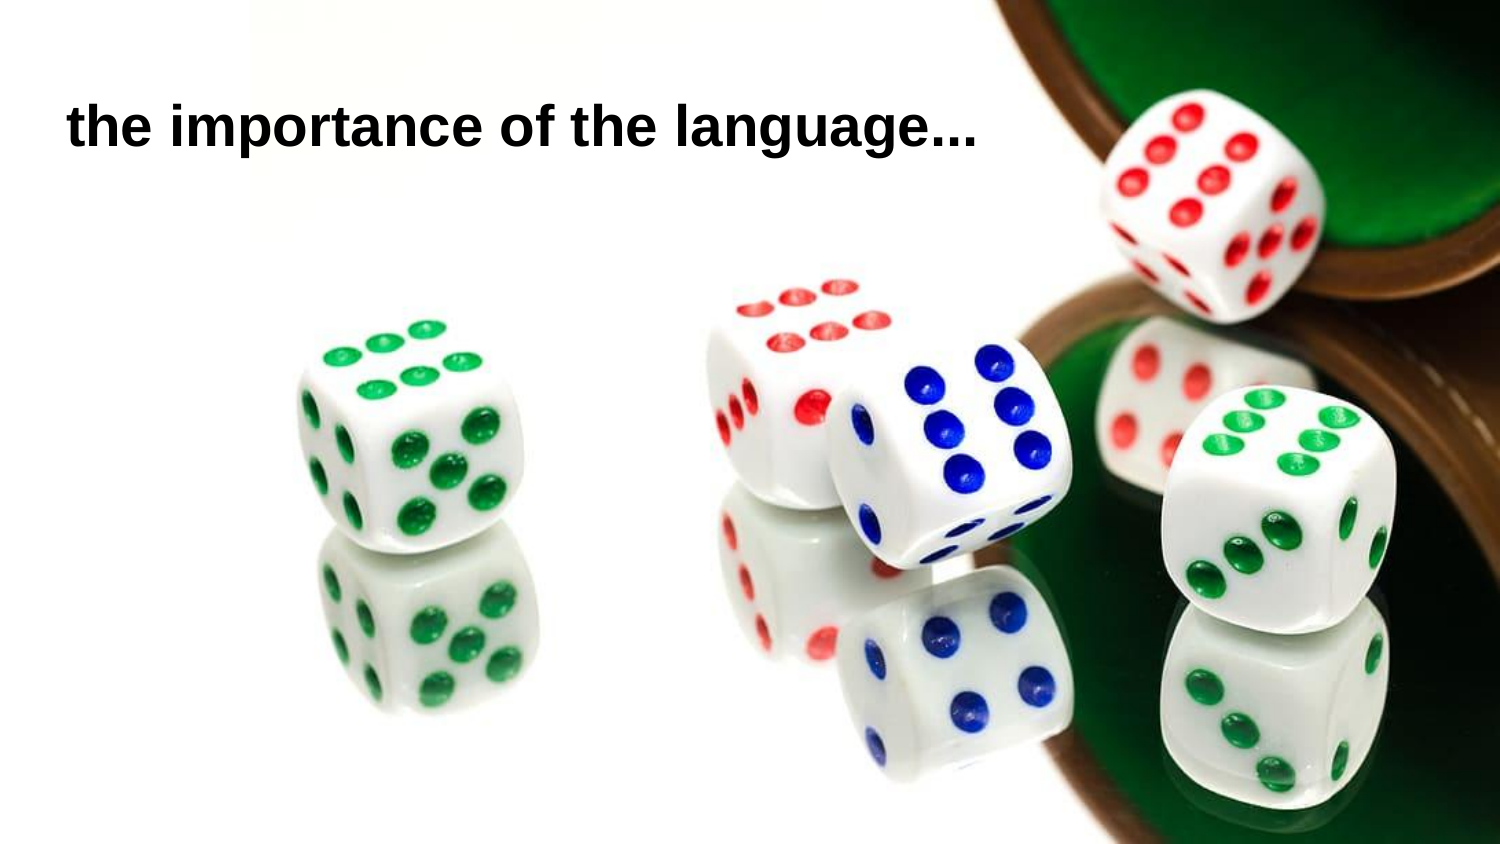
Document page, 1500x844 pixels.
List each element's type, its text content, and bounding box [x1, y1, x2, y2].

title the importance of the language... [51, 72, 244, 167]
picture [249, 0, 1500, 844]
